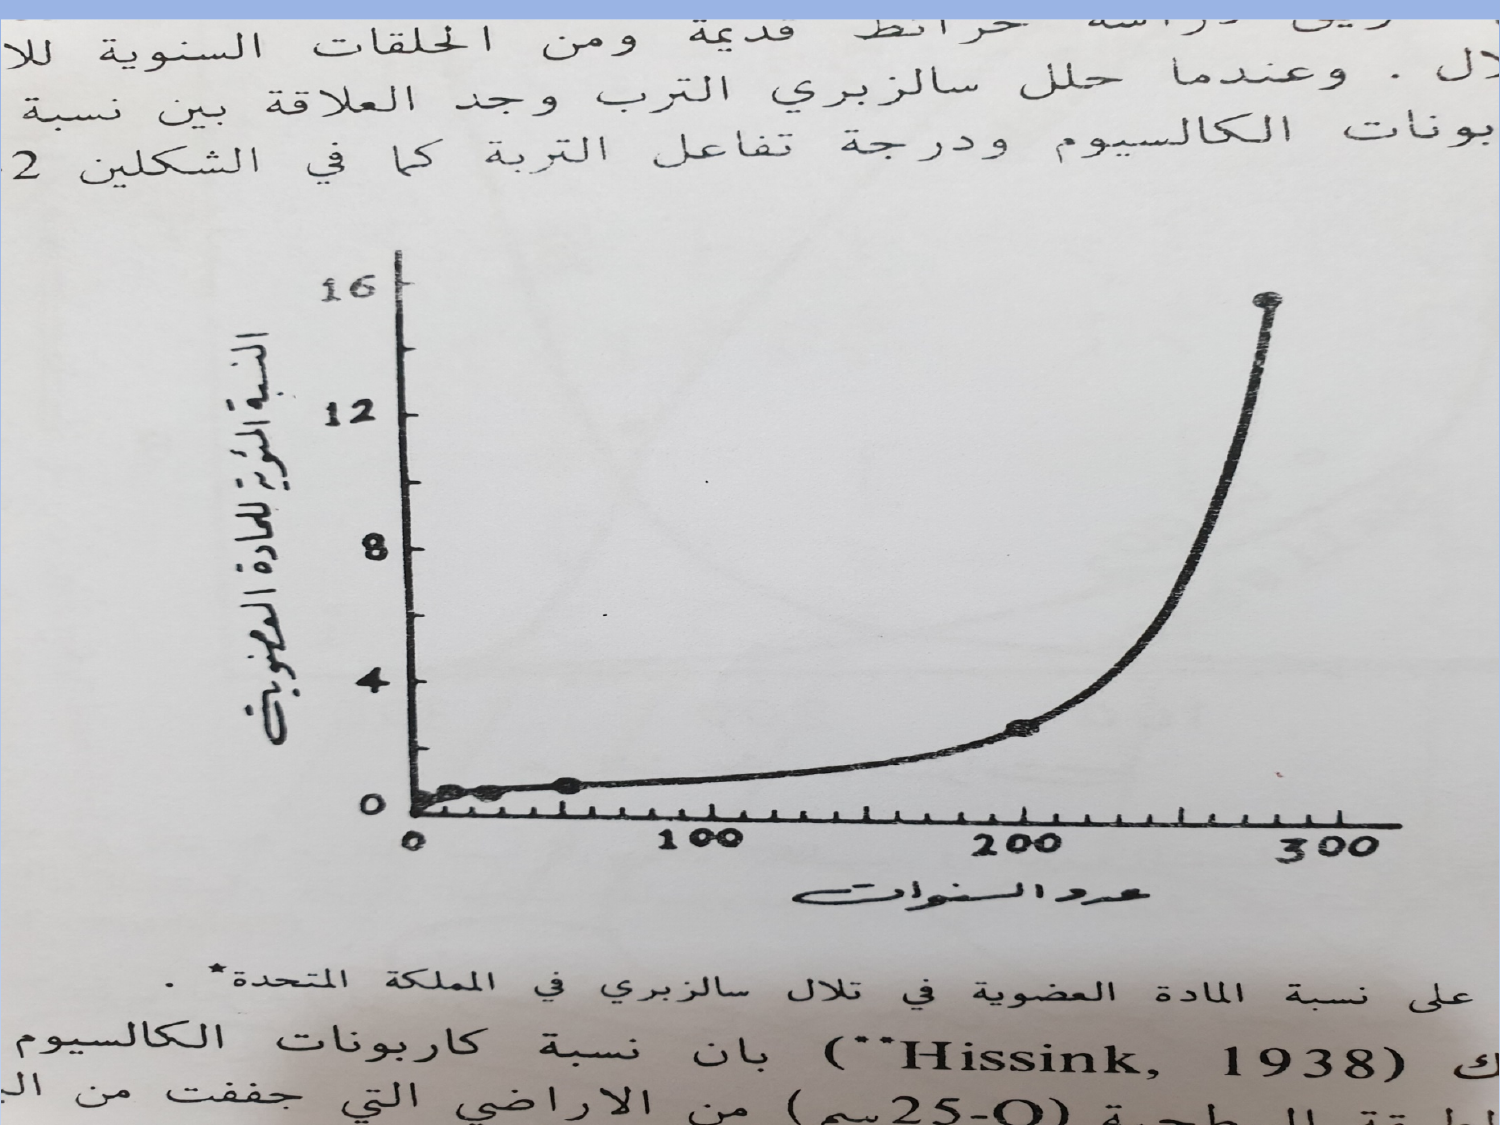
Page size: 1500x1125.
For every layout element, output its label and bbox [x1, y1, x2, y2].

picture [2, 21, 194, 1125]
picture [1304, 21, 1497, 1125]
list [194, 0, 1304, 1125]
